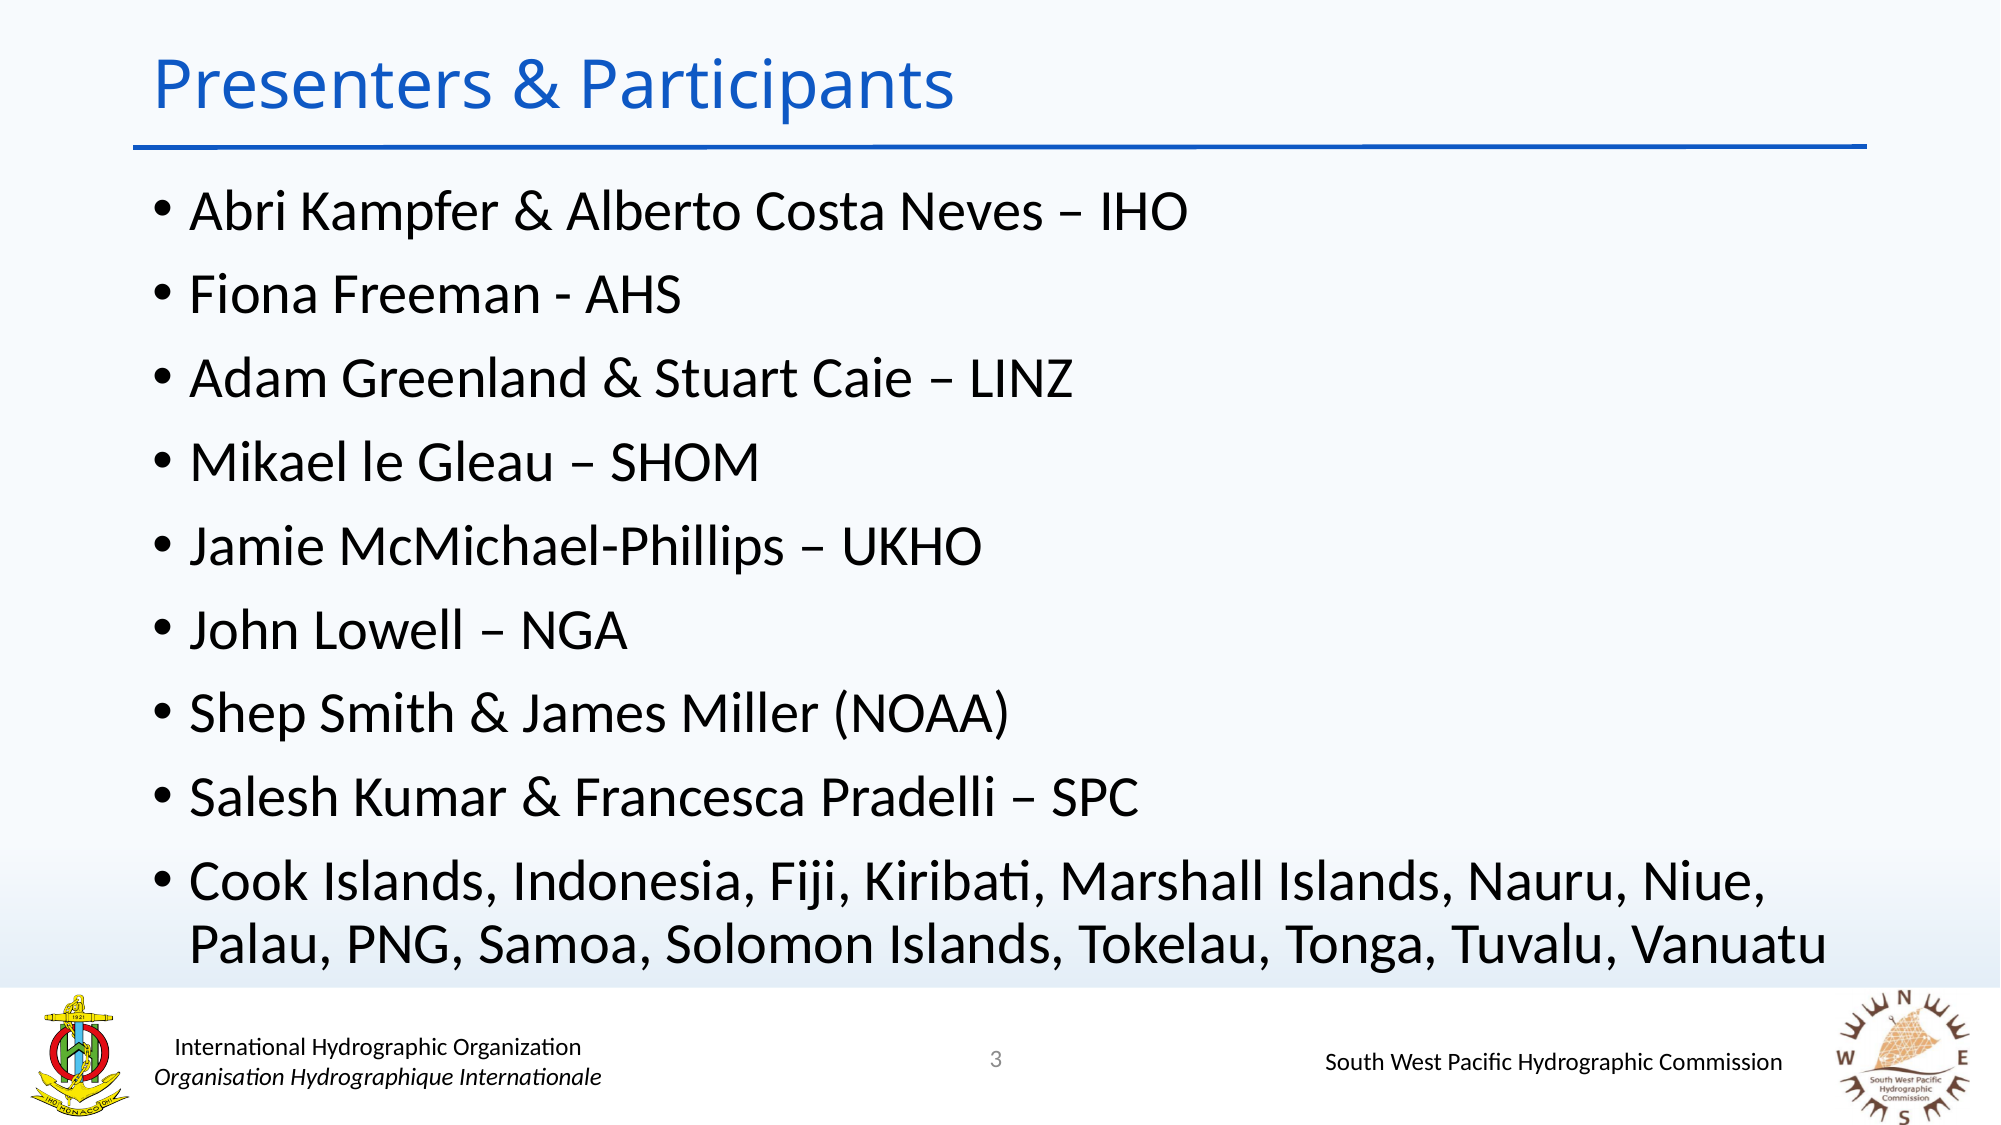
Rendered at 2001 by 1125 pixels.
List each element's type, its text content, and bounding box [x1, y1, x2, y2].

picture [1835, 989, 1970, 1125]
picture [22, 990, 134, 1125]
slide_number 3 [771, 1027, 1221, 1088]
list Abri Kampfer & Alberto Costa Neves – IHO Fiona Freeman - AHS Adam Greenland & Stuart Caie – LINZ Mikael le Gleau – SHOM Jamie McMichael-Phillips – UKHO John Lowell – NGA Shep Smith & James Miller (NOAA) Salesh Kumar & Francesca Pradelli – SPC Cook Islands, Indonesia, Fiji, Kiribati, Marshall Islands, Nauru, Niue, Palau, PNG, Samoa, Solomon Islands, Tokelau, Tonga, Tuvalu, Vanuatu [137, 172, 1881, 1024]
title Presenters & Participants [137, 42, 1863, 132]
